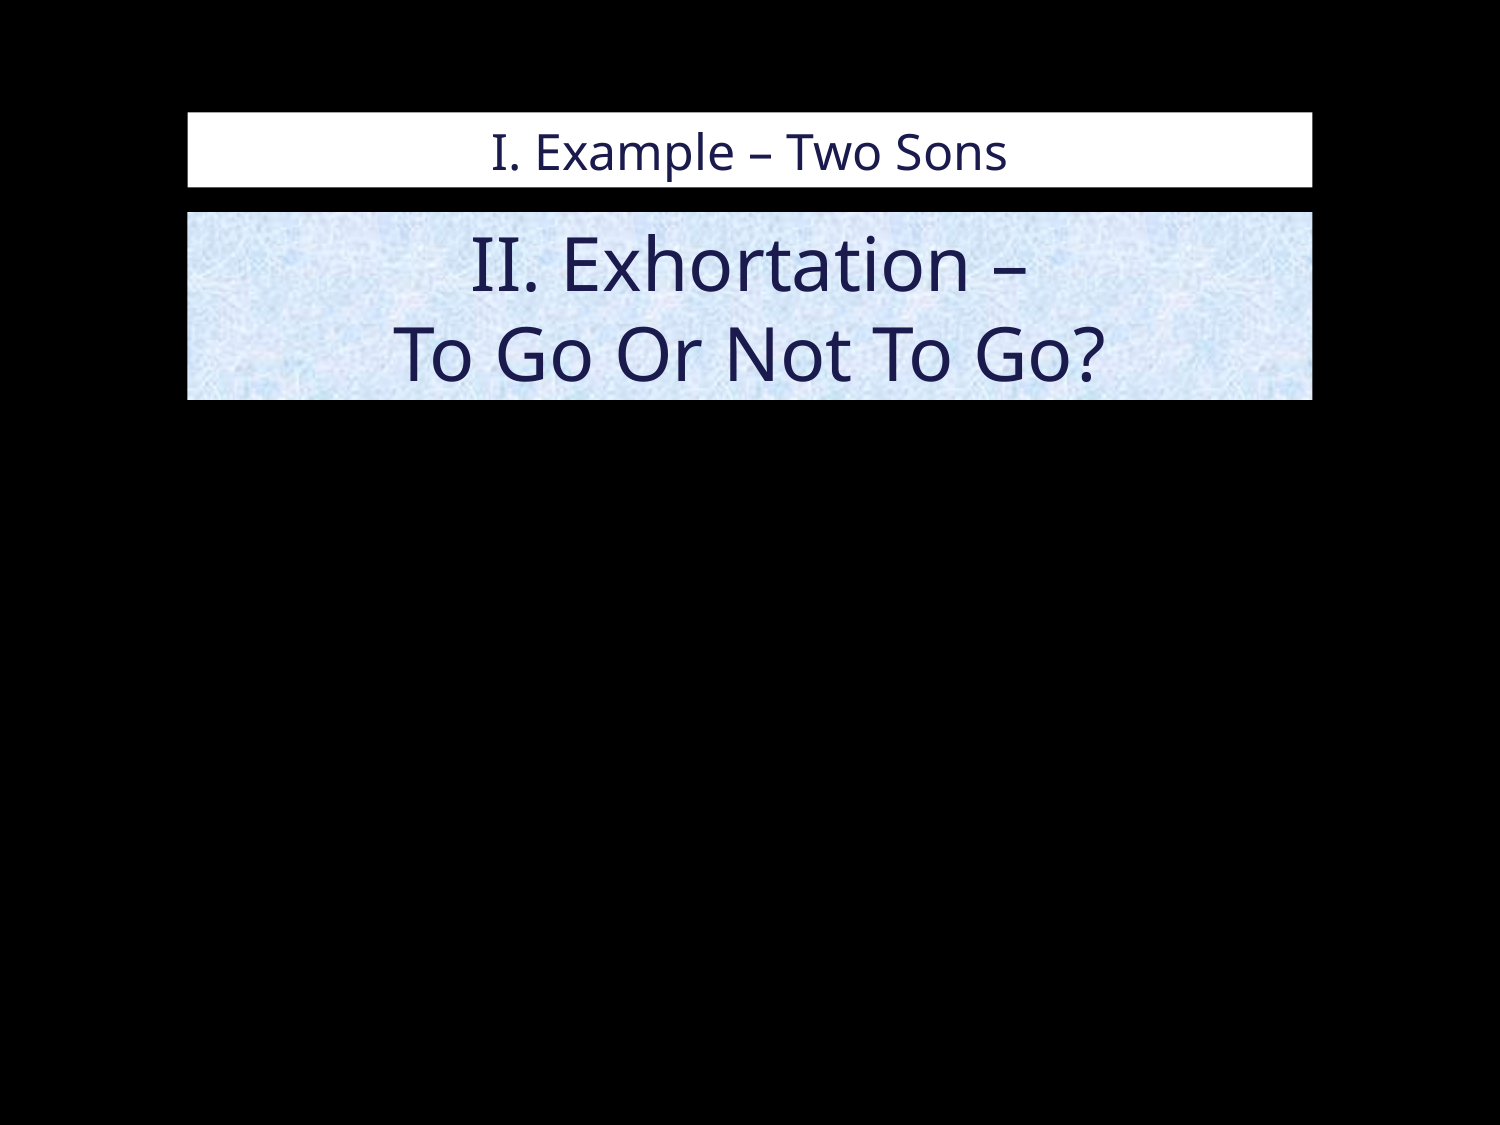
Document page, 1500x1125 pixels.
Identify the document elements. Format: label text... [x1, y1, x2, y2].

text_box II. Exhortation – To Go Or Not To Go? [187, 212, 1313, 400]
title I. Example – Two Sons [187, 112, 1313, 188]
